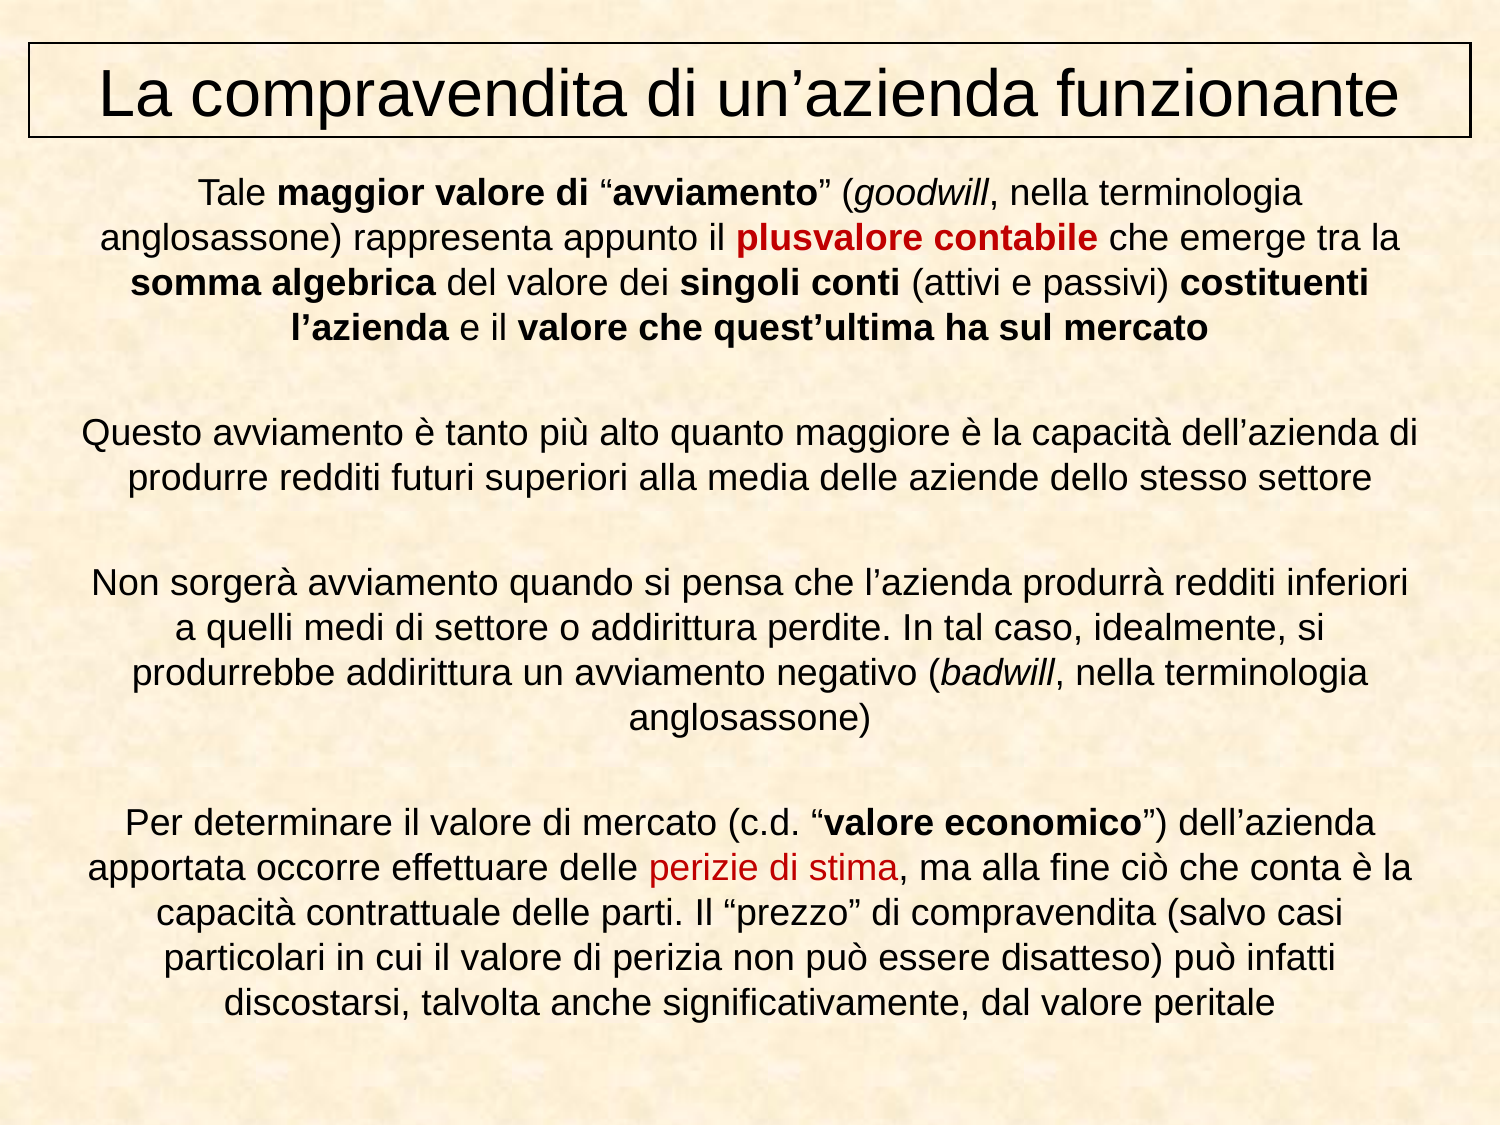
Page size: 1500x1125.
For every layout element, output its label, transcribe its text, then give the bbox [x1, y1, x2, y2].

picture [0, 0, 1500, 1125]
text_box Tale maggior valore di “avviamento” (goodwill, nella terminologia anglosassone) rappresenta appunto il plusvalore contabile che emerge tra la somma algebrica del valore dei singoli conti (attivi e passivi) costituenti l’azienda e il valore che quest’ultima ha sul mercato Questo avviamento è tanto più alto quanto maggiore è la capacità dell’azienda di produrre redditi futuri superiori alla media delle aziende dello stesso settore Non sorgerà avviamento quando si pensa che l’azienda produrrà redditi inferiori a quelli medi di settore o addirittura perdite. In tal caso, idealmente, si produrrebbe addirittura un avviamento negativo (badwill, nella terminologia anglosassone) Per determinare il valore di mercato (c.d. “valore economico”) dell’azienda apportata occorre effettuare delle perizie di stima, ma alla fine ciò che conta è la capacità contrattuale delle parti. Il “prezzo” di compravendita (salvo casi particolari in cui il valore di perizia non può essere disatteso) può infatti discostarsi, talvolta anche significativamente, dal valore peritale [62, 160, 1438, 1031]
text_box La compravendita di un’azienda funzionante [29, 42, 1471, 138]
